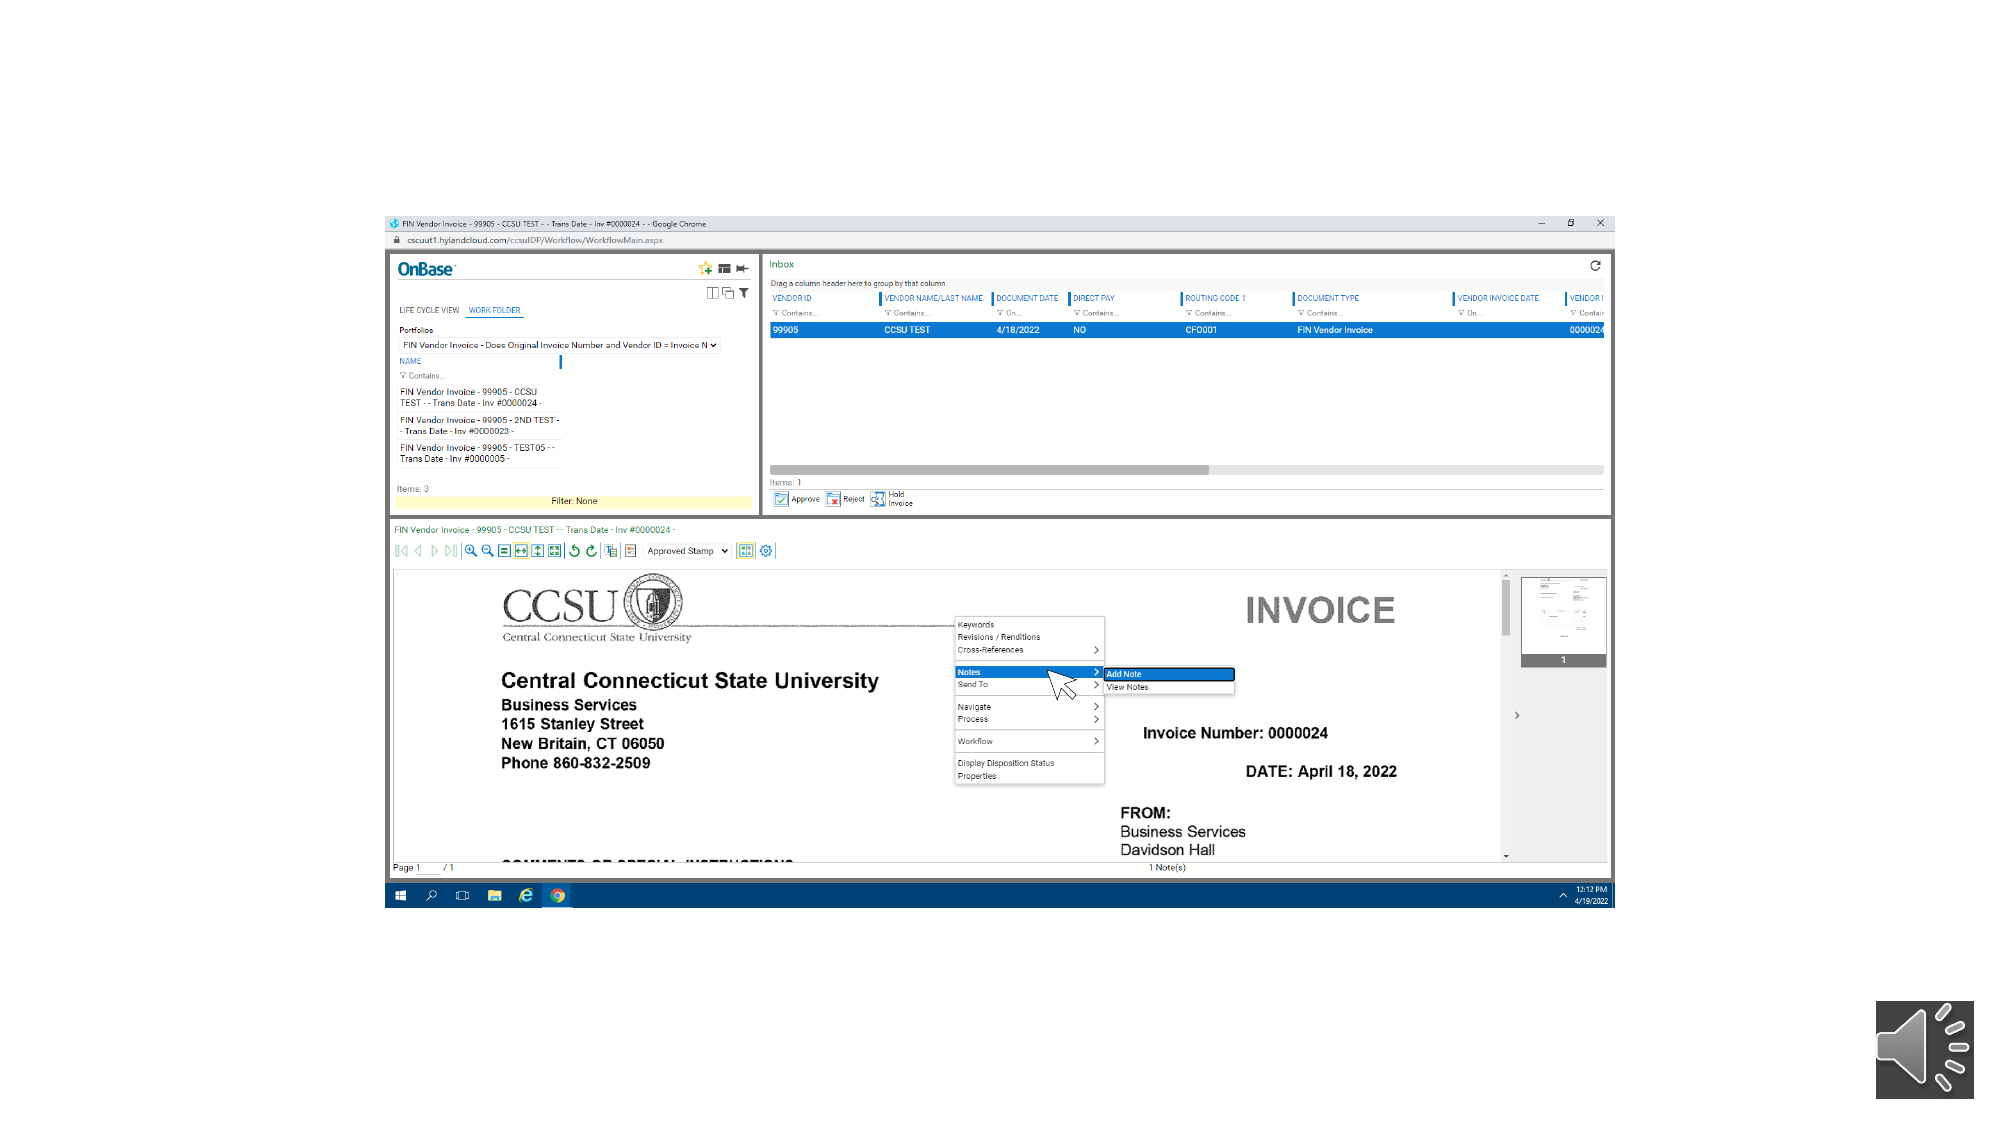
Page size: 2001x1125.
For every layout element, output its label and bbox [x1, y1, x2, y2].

picture [385, 216, 1615, 908]
picture [1874, 999, 1975, 1100]
